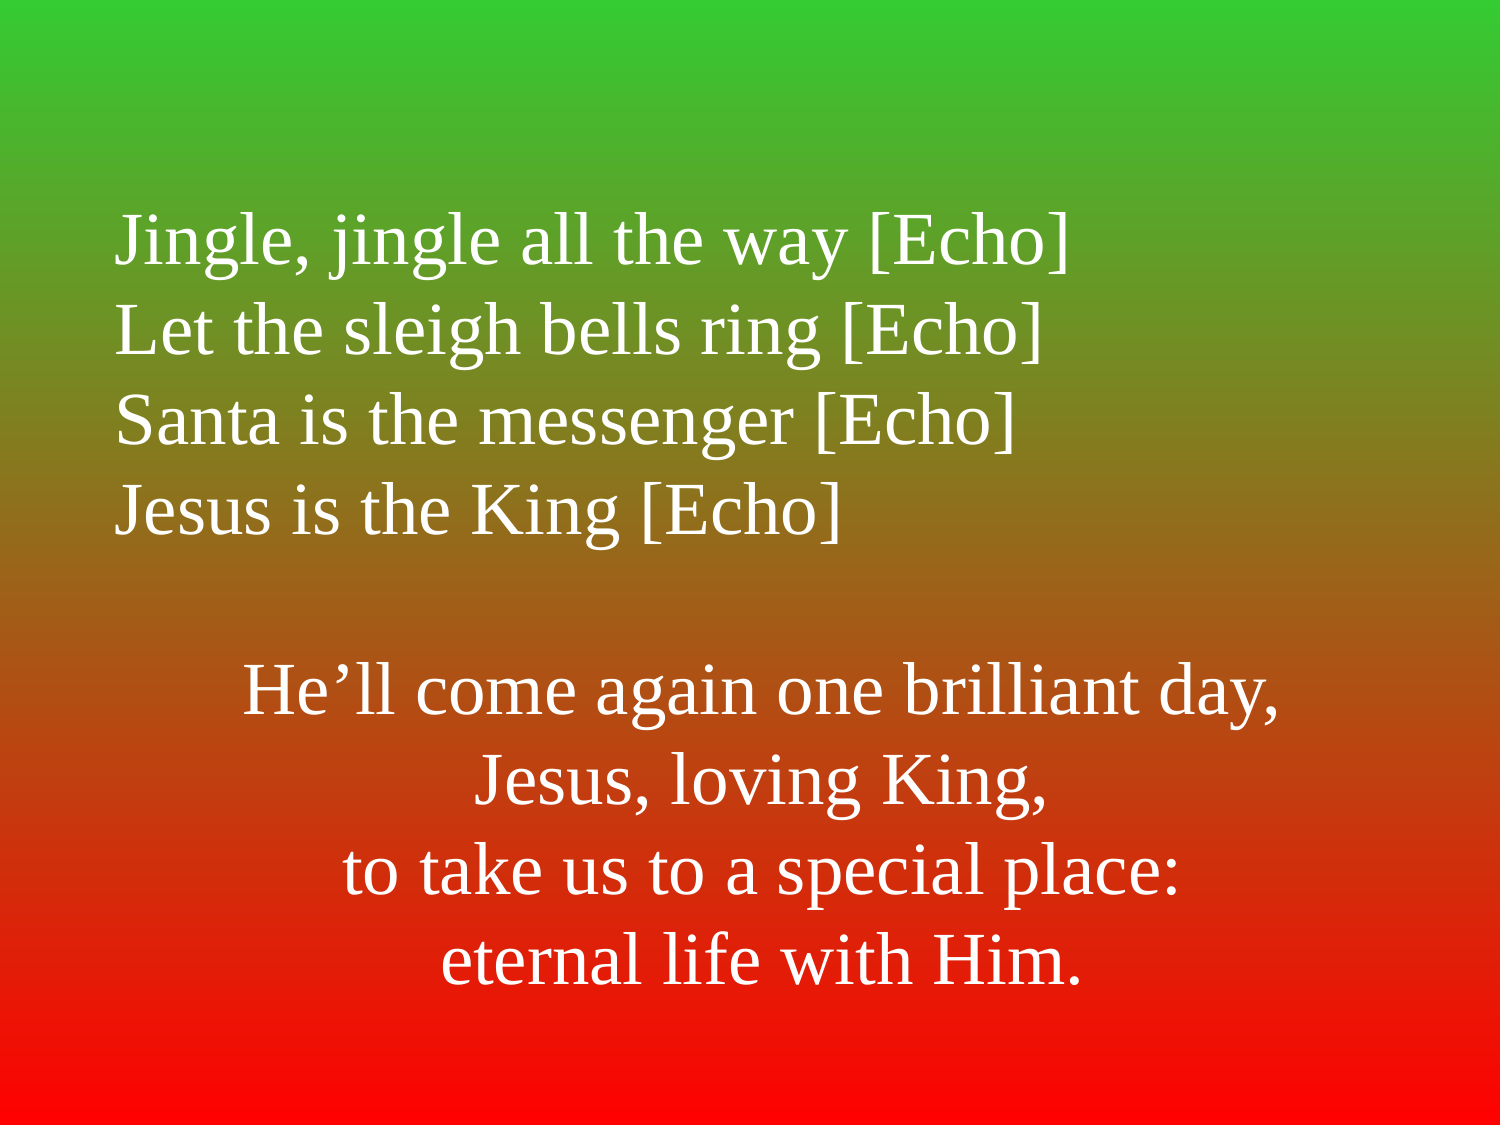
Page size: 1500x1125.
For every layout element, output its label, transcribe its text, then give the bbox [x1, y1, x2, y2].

text_box Jingle, jingle all the way [Echo] Let the sleigh bells ring [Echo] Santa is the messenger [Echo] Jesus is the King [Echo] He’ll come again one brilliant day, Jesus, loving King, to take us to a special place: eternal life with Him. [99, 156, 1425, 944]
